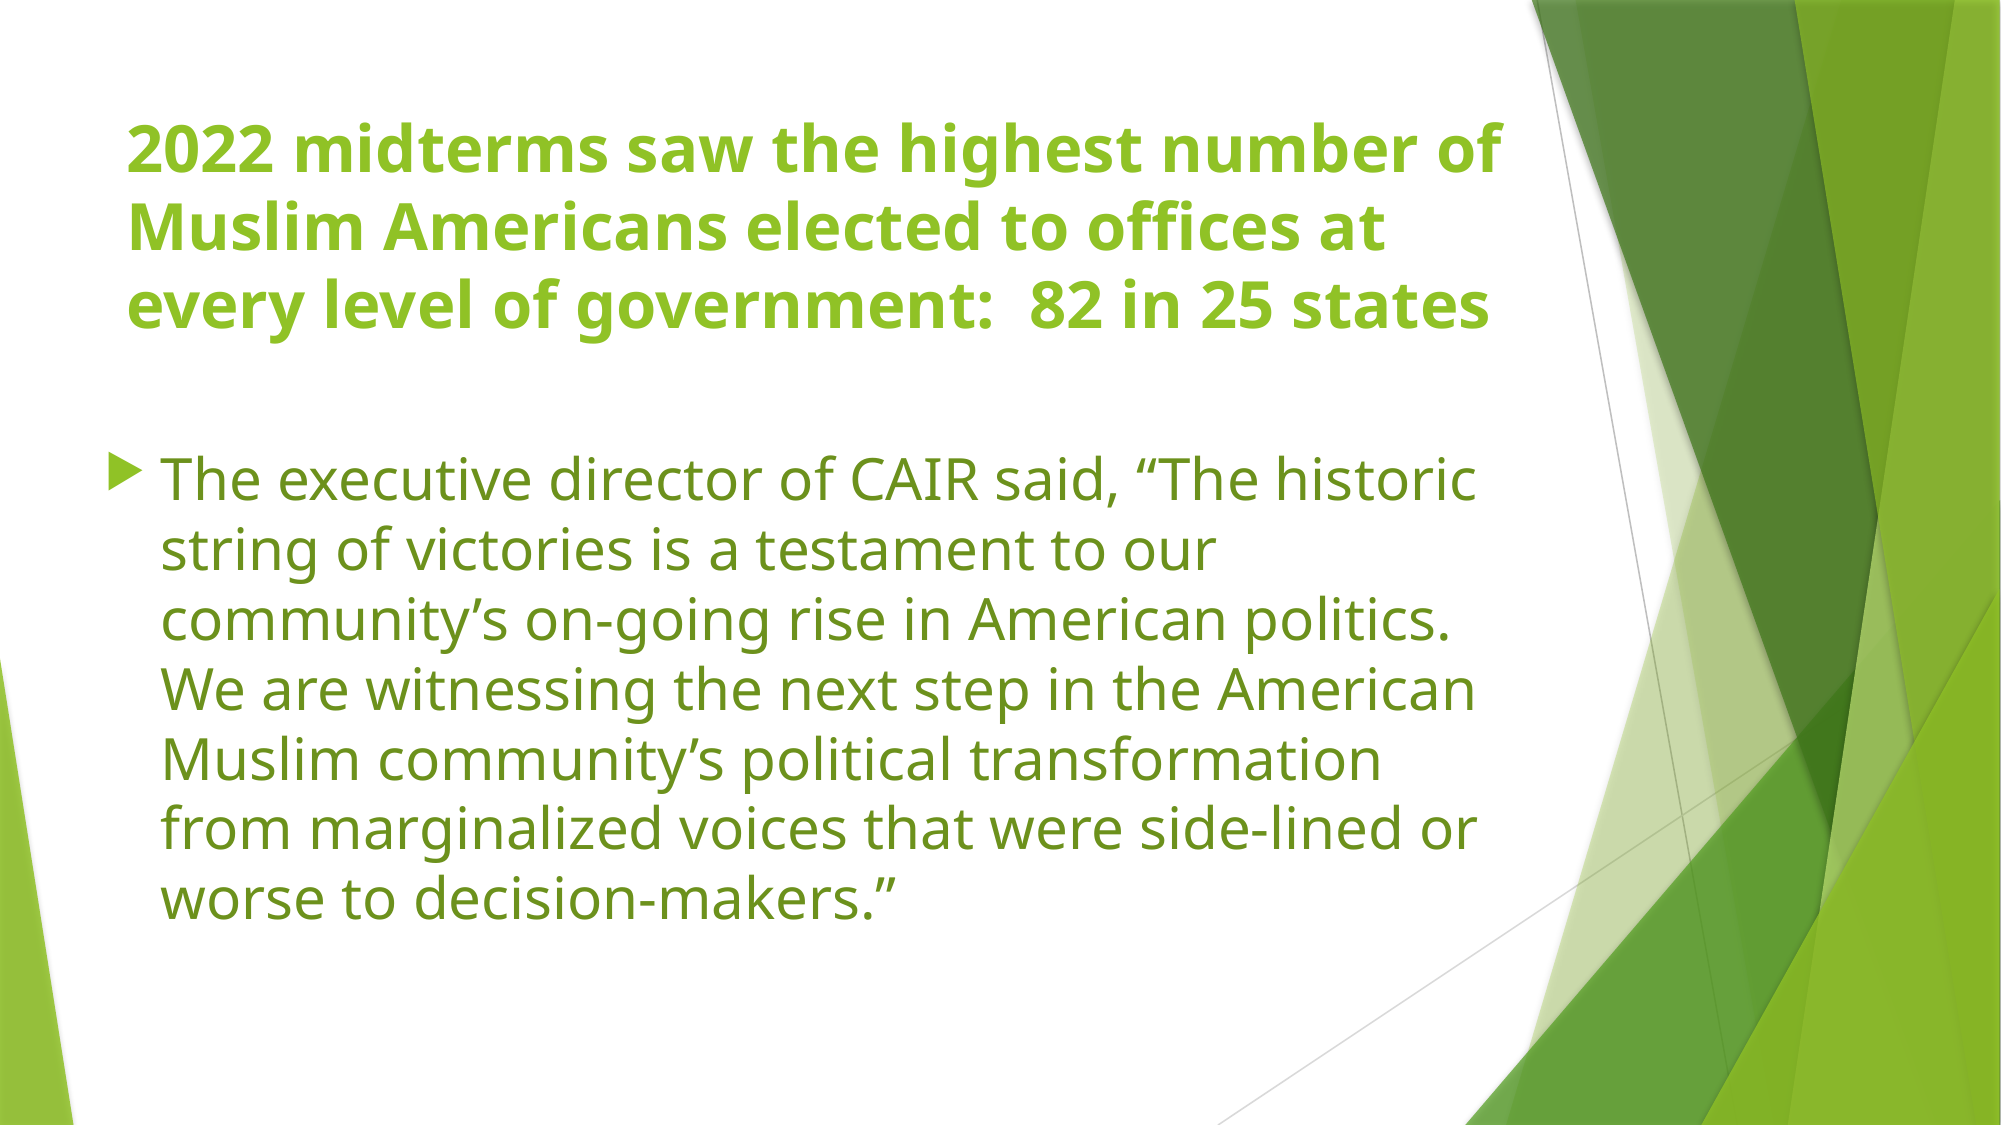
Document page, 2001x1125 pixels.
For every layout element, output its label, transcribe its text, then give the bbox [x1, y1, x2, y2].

list The executive director of CAIR said, “The historic string of victories is a testament to our community’s on-going rise in American politics. We are witnessing the next step in the American Muslim community’s political transformation from marginalized voices that were side-lined or worse to decision-makers.” [89, 434, 1500, 1072]
title 2022 midterms saw the highest number of Muslim Americans elected to offices at every level of government: 82 in 25 states [111, 99, 1522, 355]
